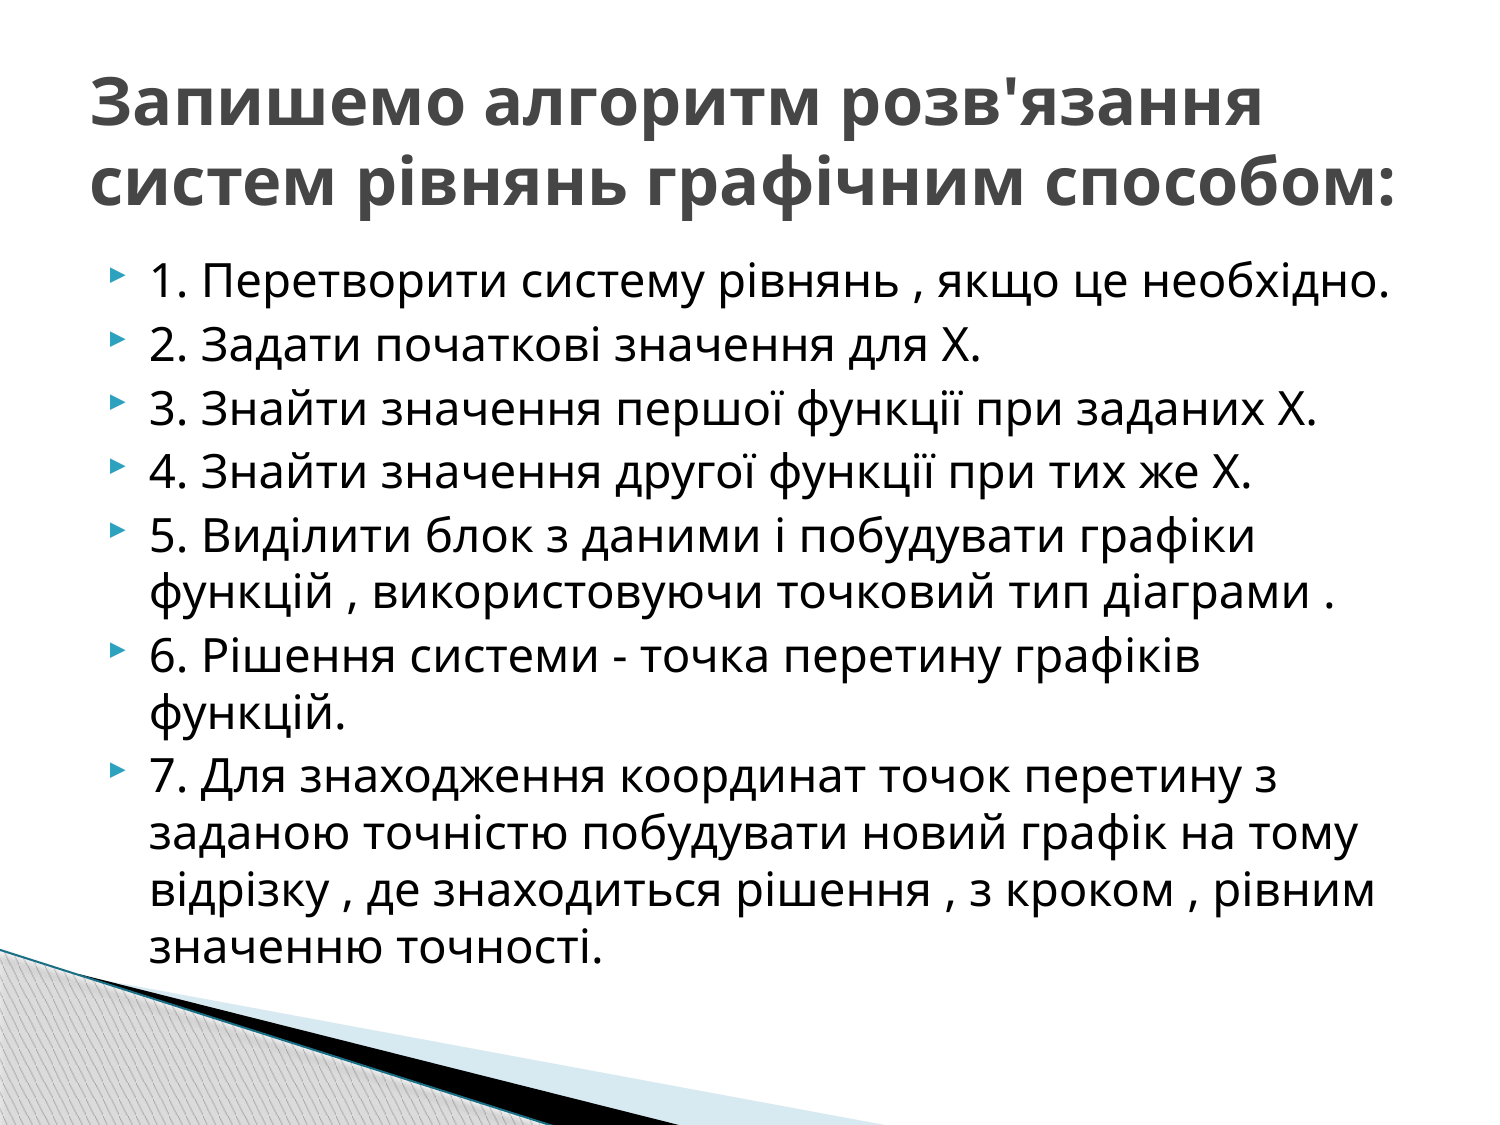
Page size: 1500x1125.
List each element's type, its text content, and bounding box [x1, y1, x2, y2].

title Запишемо алгоритм розв'язання систем рівнянь графічним способом: [75, 45, 1425, 233]
list 1. Перетворити систему рівнянь , якщо це необхідно. 2. Задати початкові значення для Х. 3. Знайти значення першої функції при заданих Х. 4. Знайти значення другої функції при тих же Х. 5. Виділити блок з даними і побудувати графіки функцій , використовуючи точковий тип діаграми . 6. Рішення системи - точка перетину графіків функцій. 7. Для знаходження координат точок перетину з заданою точністю побудувати новий графік на тому відрізку , де знаходиться рішення , з кроком , рівним значенню точності. [75, 243, 1425, 986]
